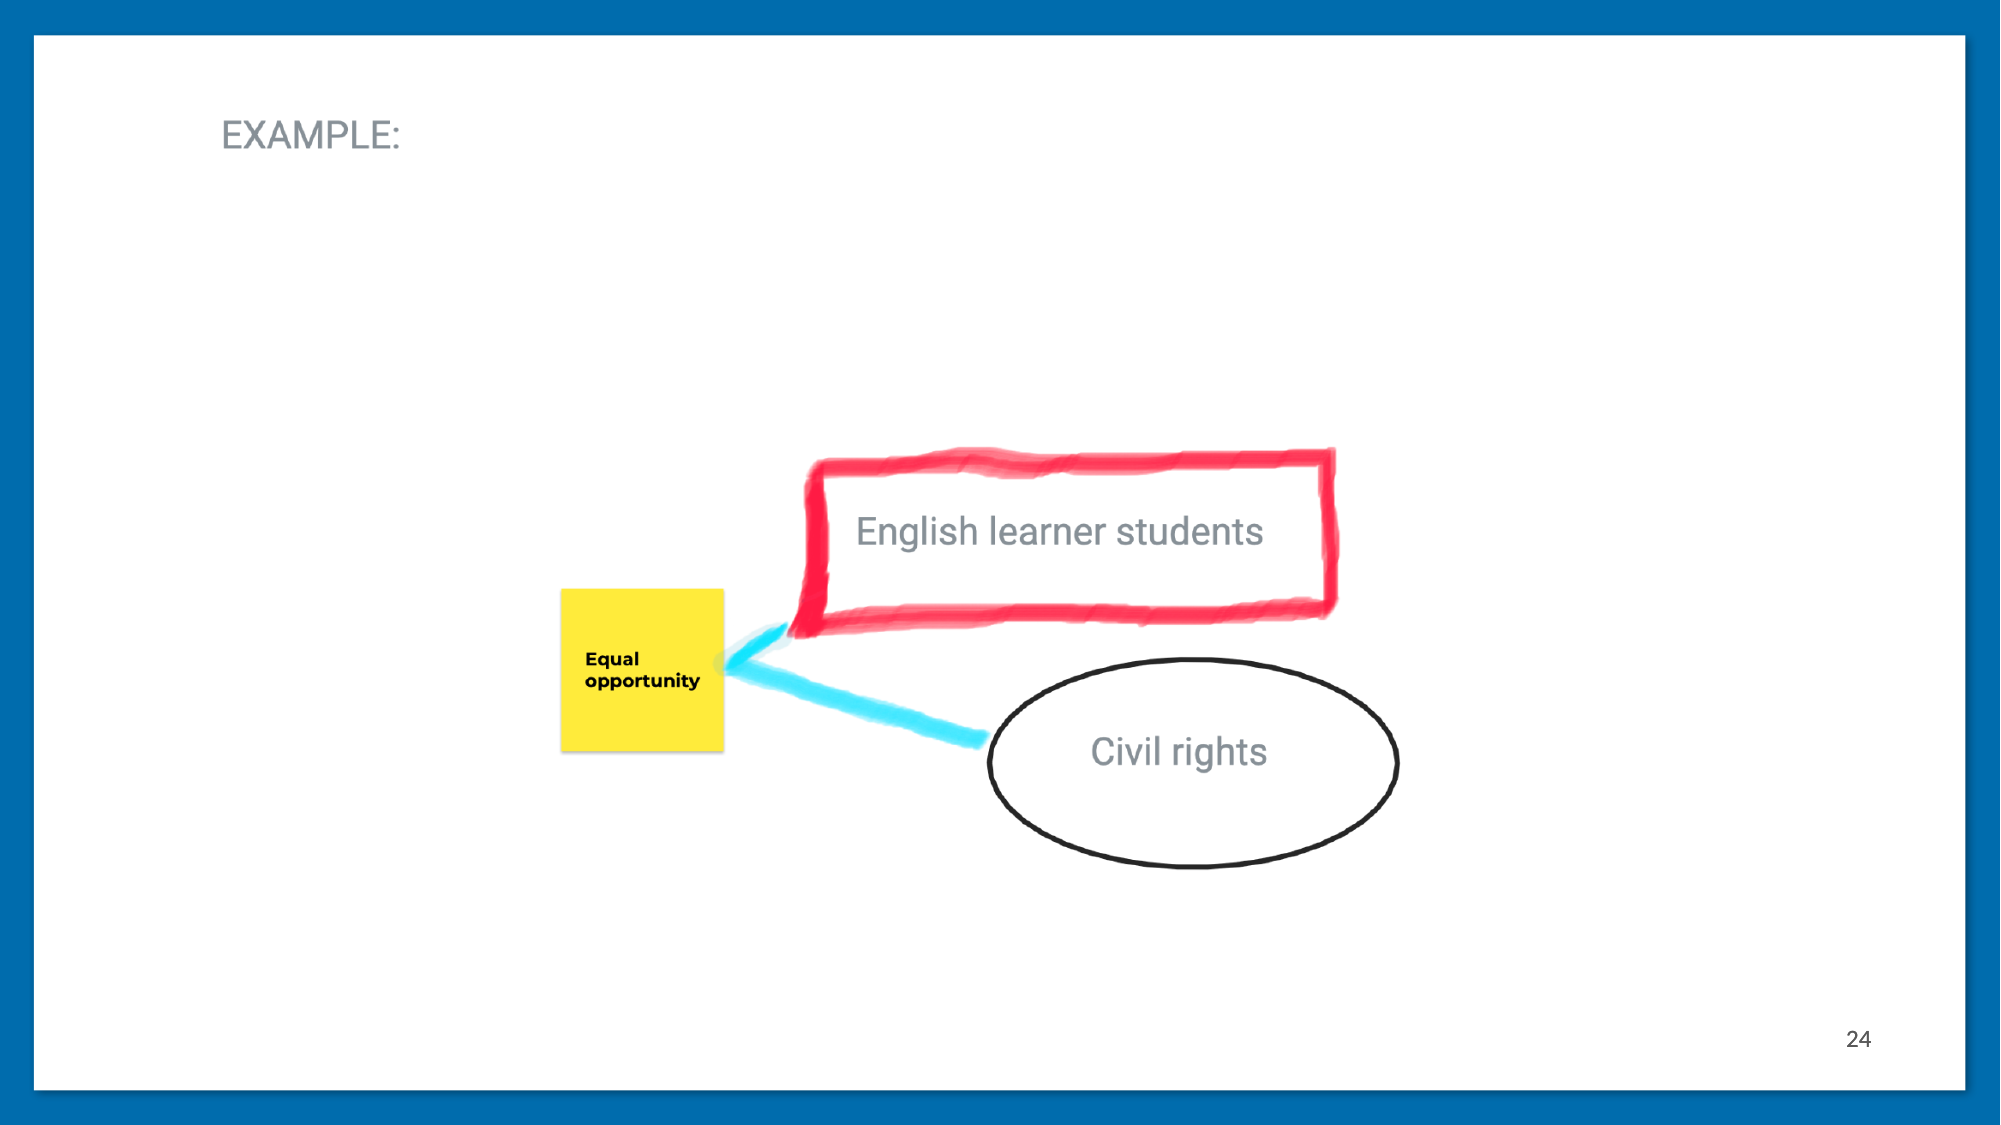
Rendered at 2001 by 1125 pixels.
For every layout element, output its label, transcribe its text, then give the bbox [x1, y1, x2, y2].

slide_number 24 [1412, 1007, 1887, 1068]
picture [186, 97, 1791, 995]
